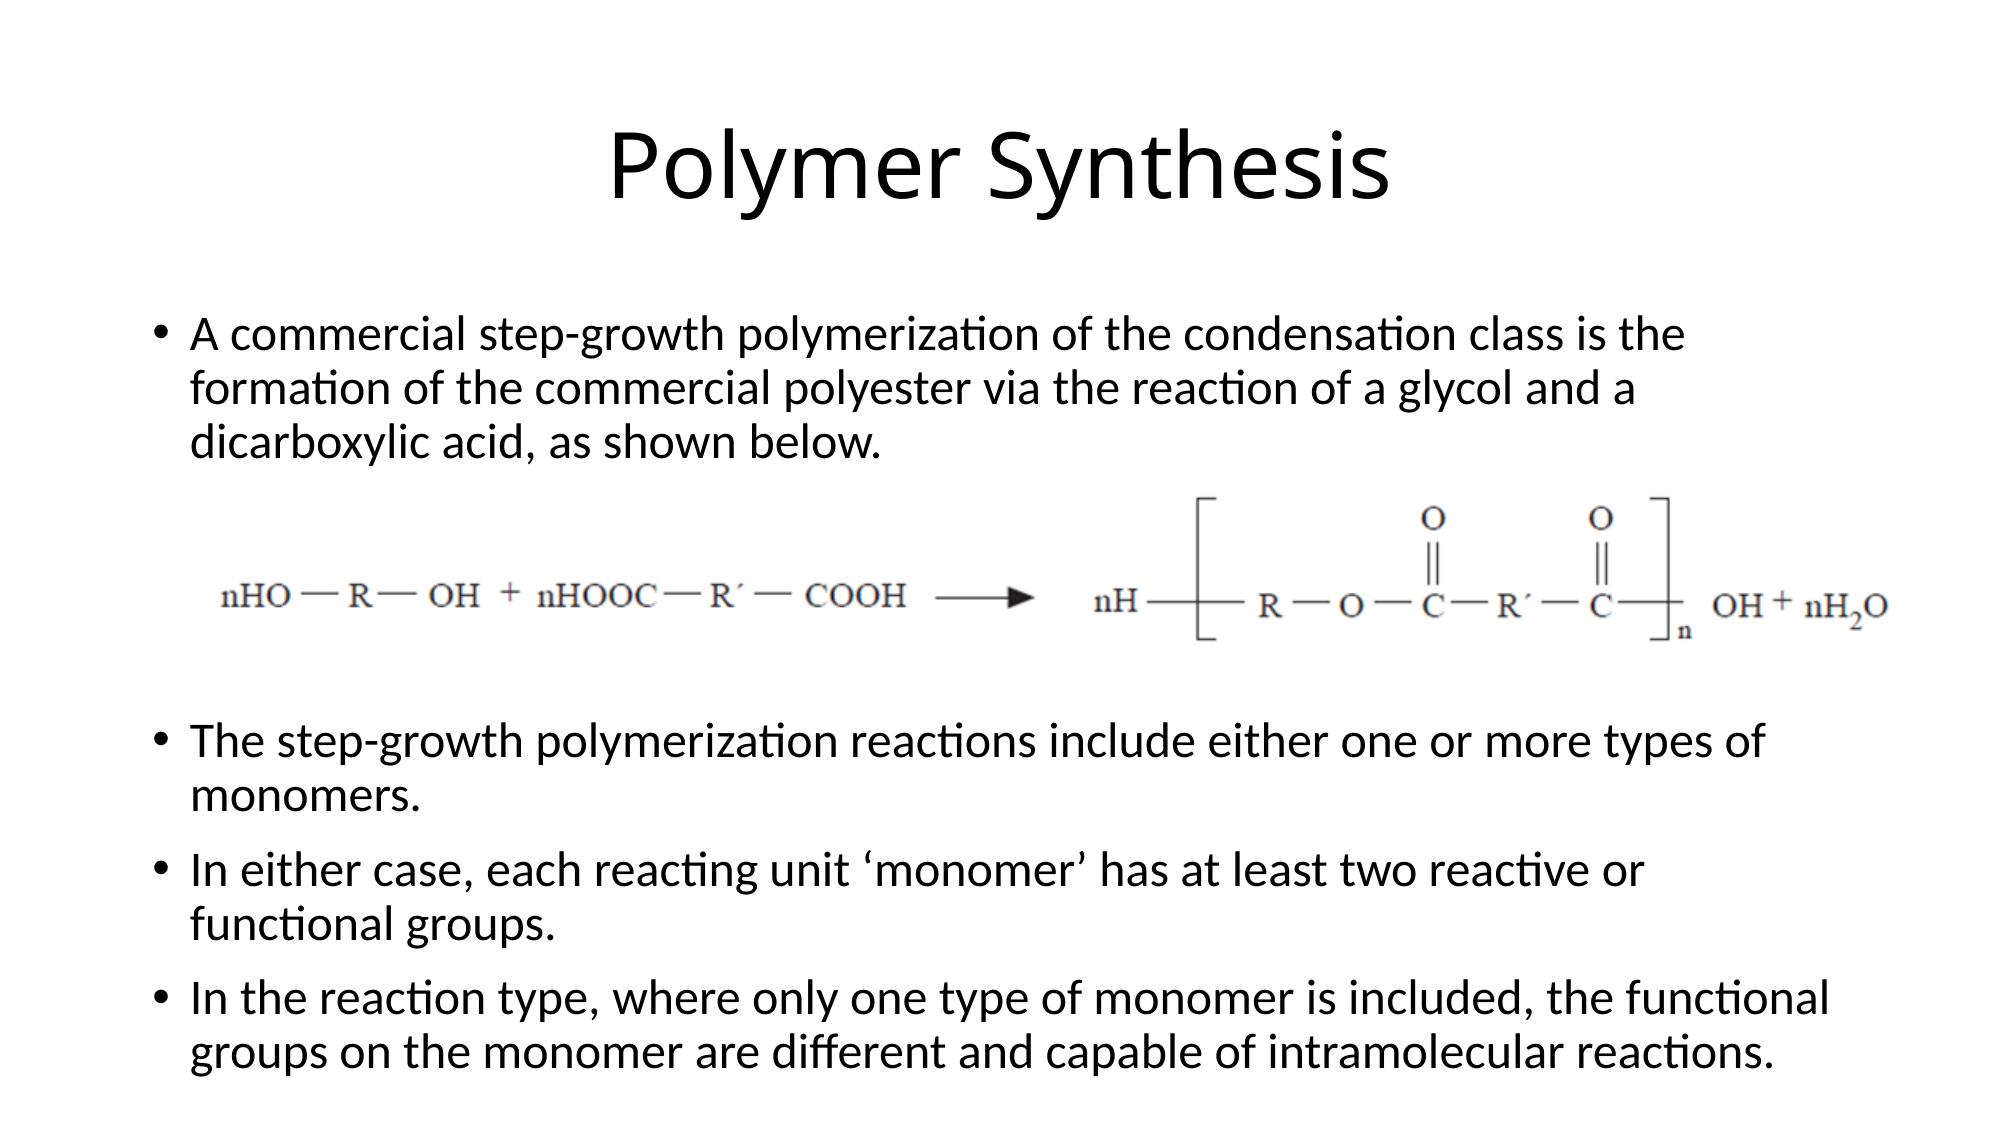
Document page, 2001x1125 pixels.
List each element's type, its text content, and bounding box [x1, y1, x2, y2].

title Polymer Synthesis [137, 59, 1863, 278]
picture [180, 476, 1917, 679]
list A commercial step-growth polymerization of the condensation class is the formation of the commercial polyester via the reaction of a glycol and a dicarboxylic acid, as shown below. The step-growth polymerization reactions include either one or more types of monomers. In either case, each reacting unit ‘monomer’ has at least two reactive or functional groups. In the reaction type, where only one type of monomer is included, the functional groups on the monomer are different and capable of intramolecular reactions. [137, 299, 1863, 1014]
